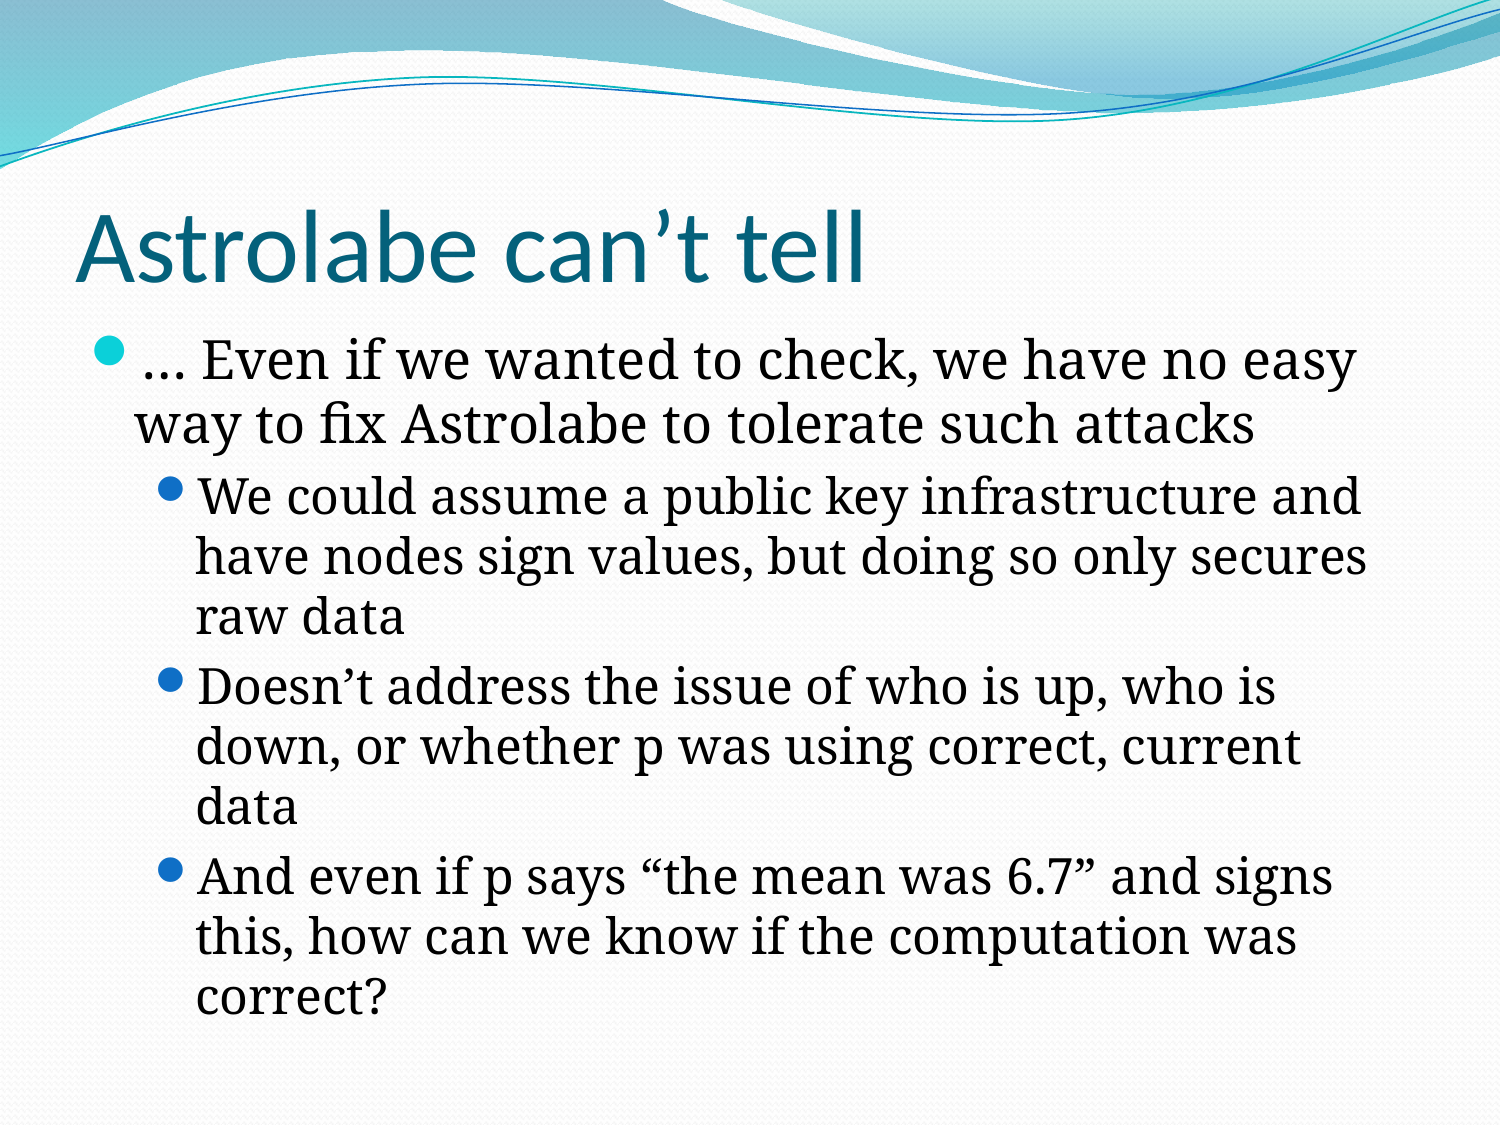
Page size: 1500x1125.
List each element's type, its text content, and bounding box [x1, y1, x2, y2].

title Astrolabe can’t tell [74, 115, 1426, 304]
list … Even if we wanted to check, we have no easy way to fix Astrolabe to tolerate such attacks We could assume a public key infrastructure and have nodes sign values, but doing so only secures raw data Doesn’t address the issue of who is up, who is down, or whether p was using correct, current data And even if p says “the mean was 6.7” and signs this, how can we know if the computation was correct? Points to a basic security weakness in P2P settings [74, 317, 1426, 1038]
